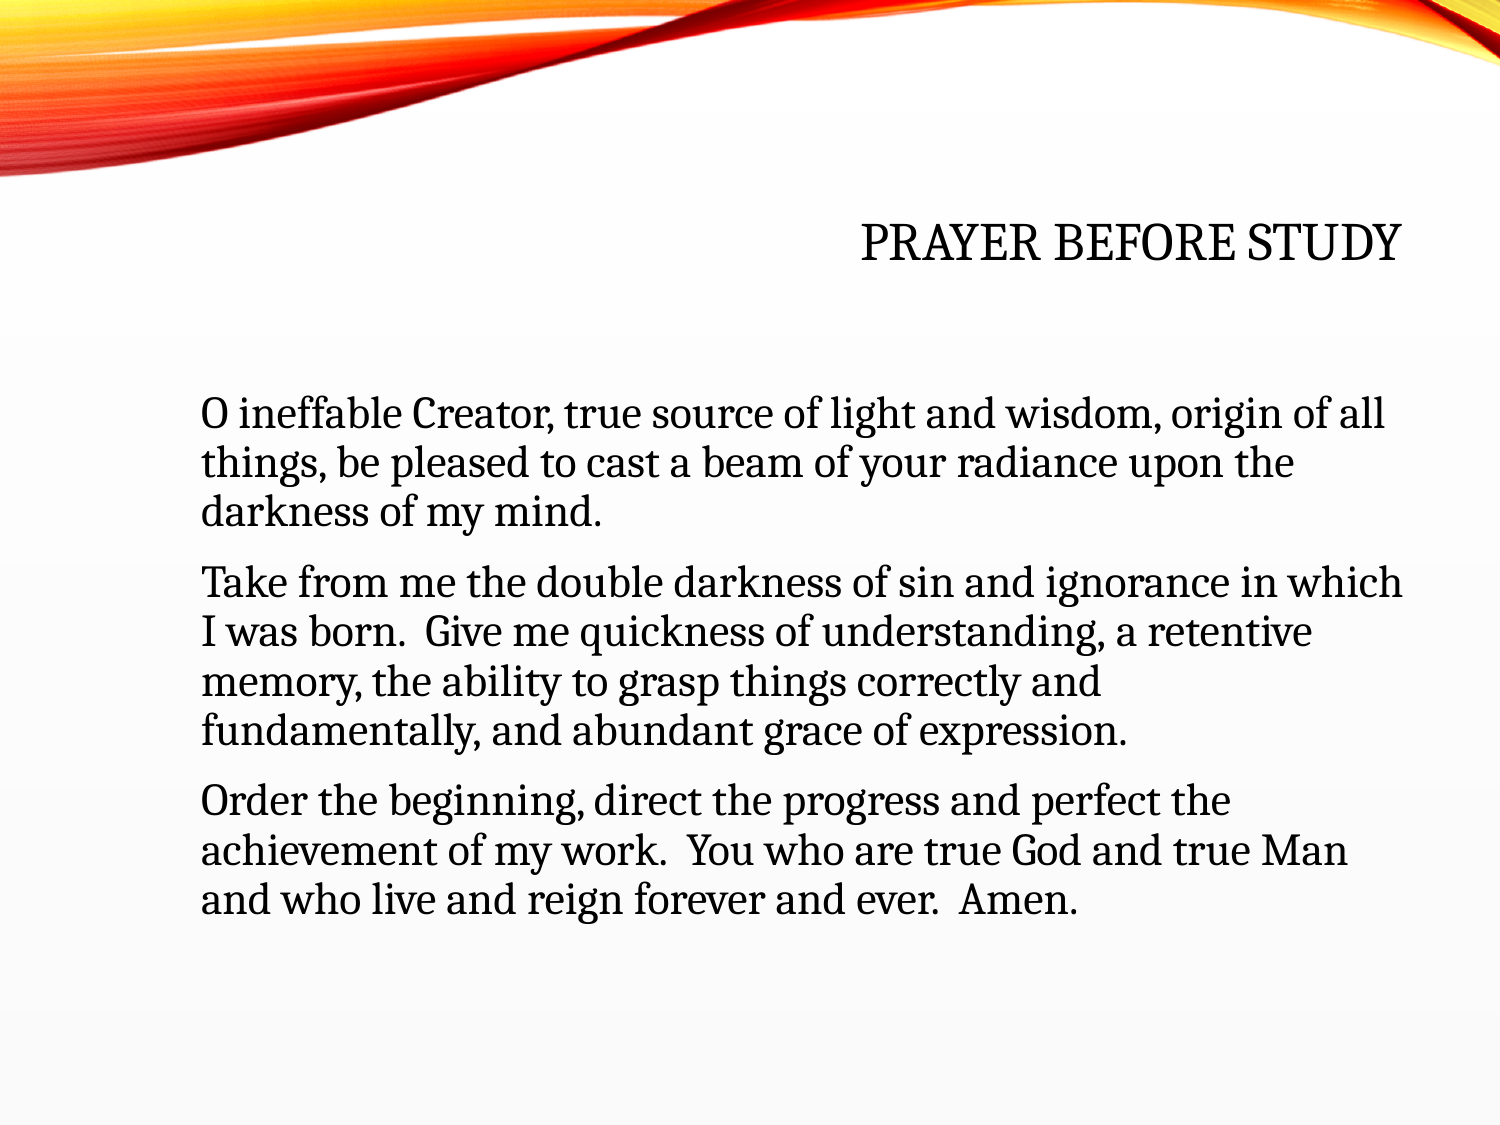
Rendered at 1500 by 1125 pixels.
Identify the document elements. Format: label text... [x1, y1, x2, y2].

picture [0, 0, 1500, 178]
list O ineffable Creator, true source of light and wisdom, origin of all things, be pleased to cast a beam of your radiance upon the darkness of my mind. Take from me the double darkness of sin and ignorance in which I was born. Give me quickness of understanding, a retentive memory, the ability to grasp things correctly and fundamentally, and abundant grace of expression. Order the beginning, direct the progress and perfect the achievement of my work. You who are true God and true Man and who live and reign forever and ever. Amen. [167, 381, 1421, 1016]
title Prayer before Study [503, 125, 1418, 361]
